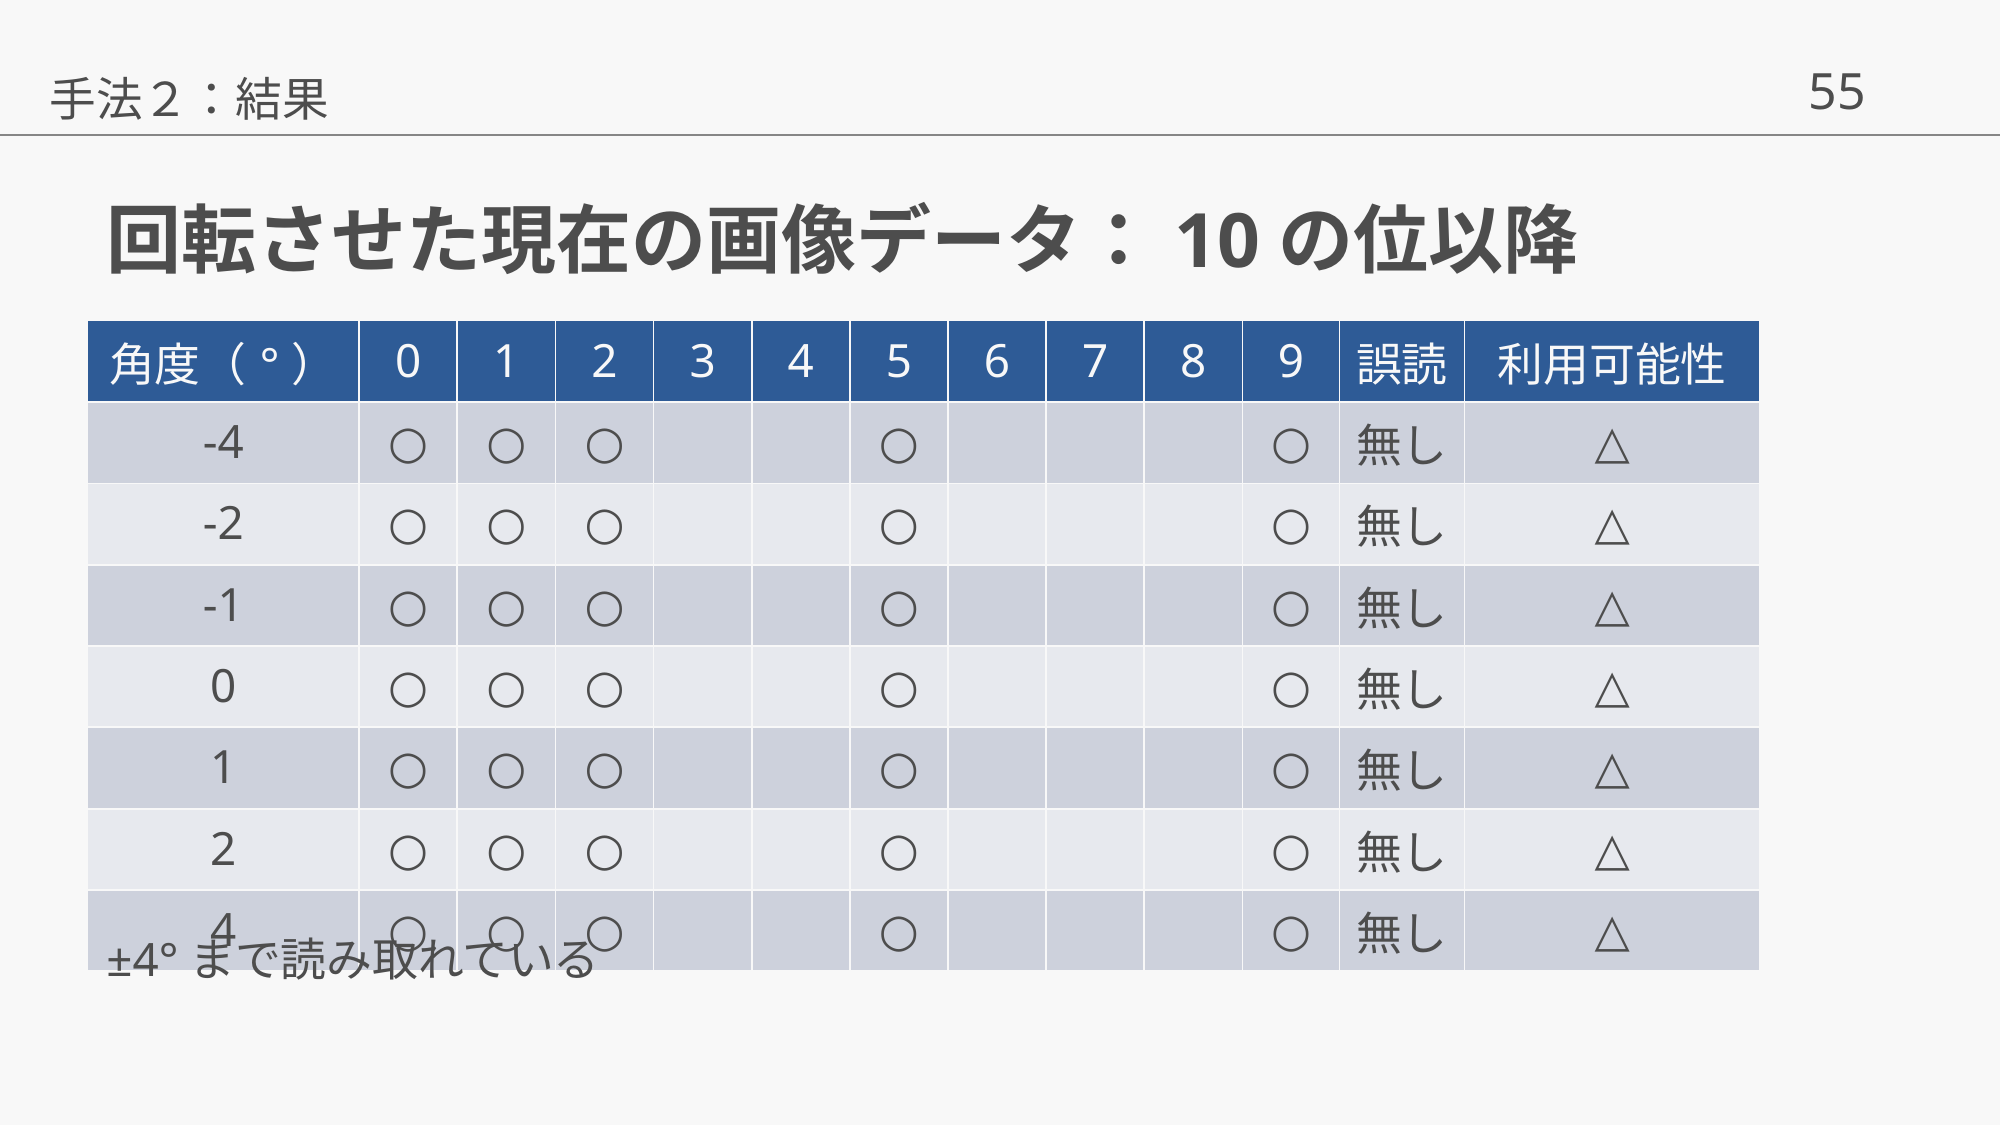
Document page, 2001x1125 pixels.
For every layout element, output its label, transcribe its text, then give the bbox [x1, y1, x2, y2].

table_cell ○ [556, 647, 653, 726]
table_cell 無し [1340, 647, 1464, 726]
table_cell ○ [851, 647, 947, 726]
table_cell [753, 647, 849, 726]
table_cell ○ [556, 484, 653, 564]
table_cell ○ [458, 647, 555, 726]
table_cell [1047, 891, 1143, 922]
table_cell ○ [1243, 728, 1339, 808]
table_cell [753, 891, 849, 922]
table_cell ○ [1243, 891, 1339, 970]
table_cell 無し [1340, 566, 1464, 645]
table_cell [753, 403, 849, 483]
table_cell ○ [556, 891, 653, 922]
table_cell ○ [1243, 810, 1339, 889]
table_cell ○ [556, 810, 653, 889]
table_header 0 [360, 321, 456, 401]
table_cell ○ [458, 810, 555, 889]
table_cell [949, 891, 1045, 922]
table_cell ○ [360, 728, 456, 808]
table_cell ○ [360, 647, 456, 726]
table_cell [1145, 810, 1242, 889]
table_cell [949, 403, 1045, 483]
text_box ±4°まで読み取れている [91, 922, 1165, 993]
table_header 9 [1243, 321, 1339, 401]
list 手法２：結果 [34, 57, 1914, 135]
table_cell 1 [88, 728, 358, 808]
table_header 8 [1145, 321, 1242, 401]
table_cell ○ [458, 728, 555, 808]
table_cell △ [1465, 484, 1759, 564]
table_cell [949, 566, 1045, 645]
table_cell [1145, 728, 1242, 808]
table_cell 無し [1340, 728, 1464, 808]
table_cell ○ [1243, 566, 1339, 645]
table_cell ○ [458, 484, 555, 564]
table_cell [654, 891, 751, 922]
table_cell [1047, 810, 1143, 889]
table_cell [949, 728, 1045, 808]
table_cell [1047, 647, 1143, 726]
table_cell 無し [1340, 810, 1464, 889]
table_cell ○ [360, 566, 456, 645]
table_cell ○ [851, 566, 947, 645]
table_cell 無し [1340, 891, 1464, 970]
table_cell 4 [88, 891, 358, 970]
table_cell [654, 566, 751, 645]
table_header 誤読 [1340, 321, 1464, 401]
table_cell ○ [458, 566, 555, 645]
table_cell 0 [88, 647, 358, 726]
table_header 角度（°） [88, 321, 358, 401]
table_cell [1047, 566, 1143, 645]
table_cell [1047, 403, 1143, 483]
table_header 5 [851, 321, 947, 401]
table_cell [1145, 484, 1242, 564]
title 回転させた現在の画像データ：10の位以降 [91, 166, 1913, 321]
table_cell -1 [88, 566, 358, 645]
table_cell [949, 647, 1045, 726]
table_cell [753, 566, 849, 645]
table_cell [1145, 403, 1242, 483]
table_cell ○ [556, 403, 653, 483]
table_cell ○ [458, 891, 555, 922]
table_cell ○ [851, 891, 947, 922]
table_cell [654, 647, 751, 726]
table_cell ○ [556, 728, 653, 808]
table_cell [654, 484, 751, 564]
table_cell 無し [1340, 403, 1464, 483]
table_cell △ [1465, 403, 1759, 483]
table_header 2 [556, 321, 653, 401]
table_cell ○ [360, 891, 456, 922]
table_cell [753, 484, 849, 564]
table_cell [753, 728, 849, 808]
table_header 3 [654, 321, 751, 401]
table_cell ○ [360, 403, 456, 483]
table_cell [949, 484, 1045, 564]
table_cell △ [1465, 566, 1759, 645]
table_header 利用可能性 [1465, 321, 1759, 401]
table_cell [1145, 891, 1242, 970]
table_cell ○ [556, 566, 653, 645]
table_cell ○ [458, 403, 555, 483]
table_cell ○ [360, 484, 456, 564]
table_cell 2 [88, 810, 358, 889]
table_cell -2 [88, 484, 358, 564]
table_cell △ [1465, 891, 1759, 970]
table_cell ○ [851, 728, 947, 808]
table_cell -4 [88, 403, 358, 483]
table_header 1 [458, 321, 555, 401]
table_cell ○ [1243, 403, 1339, 483]
table_cell [1145, 566, 1242, 645]
table_cell ○ [360, 810, 456, 889]
table_header 4 [753, 321, 849, 401]
table_header 7 [1047, 321, 1143, 401]
table_cell [654, 810, 751, 889]
table_cell [949, 810, 1045, 889]
table_header 6 [949, 321, 1045, 401]
table_cell △ [1465, 647, 1759, 726]
table_cell [654, 403, 751, 483]
table_cell 無し [1340, 484, 1464, 564]
table_cell ○ [851, 810, 947, 889]
table_cell [1047, 484, 1143, 564]
table_cell [1047, 728, 1143, 808]
table_cell [1145, 647, 1242, 726]
table_cell ○ [1243, 484, 1339, 564]
table_cell ○ [851, 403, 947, 483]
table_cell △ [1465, 728, 1759, 808]
table_cell ○ [851, 484, 947, 564]
table_cell [654, 728, 751, 808]
table_cell △ [1465, 810, 1759, 889]
table_cell [753, 810, 849, 889]
table_cell ○ [1243, 647, 1339, 726]
